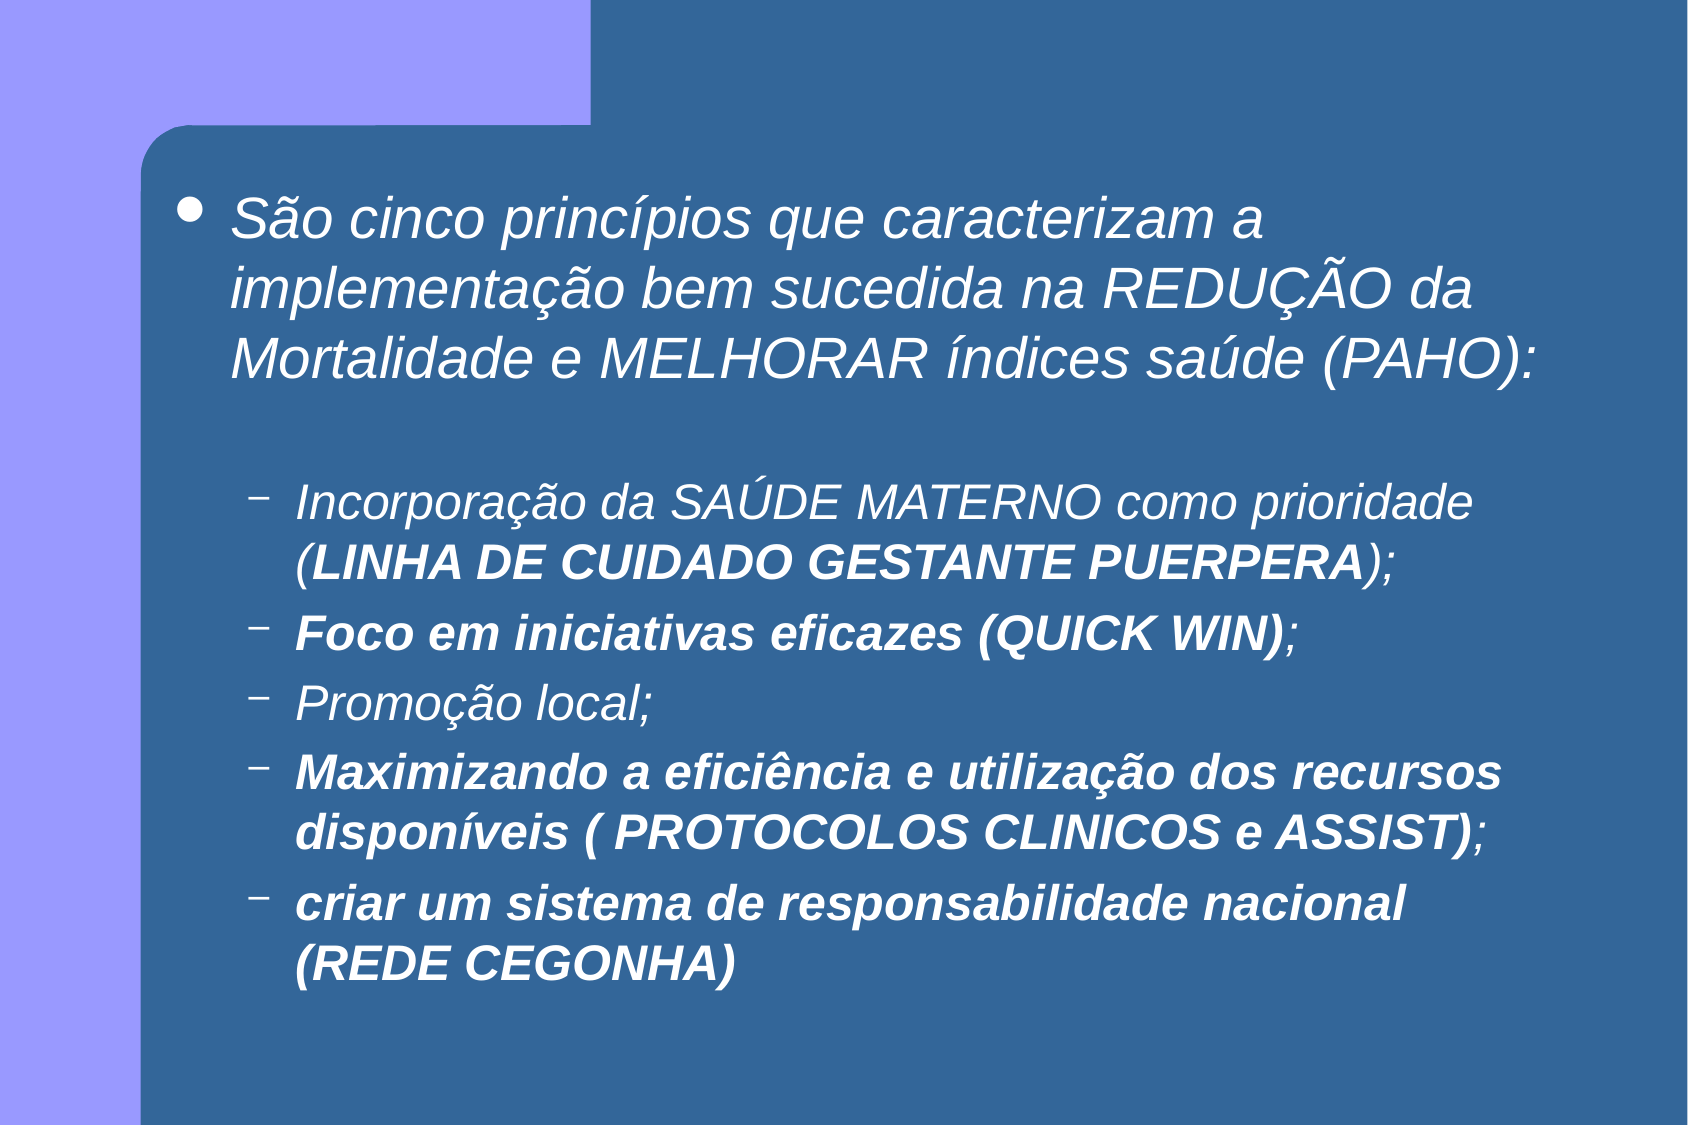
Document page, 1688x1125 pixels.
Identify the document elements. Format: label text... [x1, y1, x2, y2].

list São cinco princípios que caracterizam a implementação bem sucedida na REDUÇÃO da Mortalidade e MELHORAR índices saúde (PAHO): Incorporação da SAÚDE MATERNO como prioridade (LINHA DE CUIDADO GESTANTE PUERPERA); Foco em iniciativas eficazes (QUICK WIN); Promoção local; Maximizando a eficiência e utilização dos recursos disponíveis ( PROTOCOLOS CLINICOS e ASSIST); criar um sistema de responsabilidade nacional (REDE CEGONHA) [158, 172, 1579, 1000]
